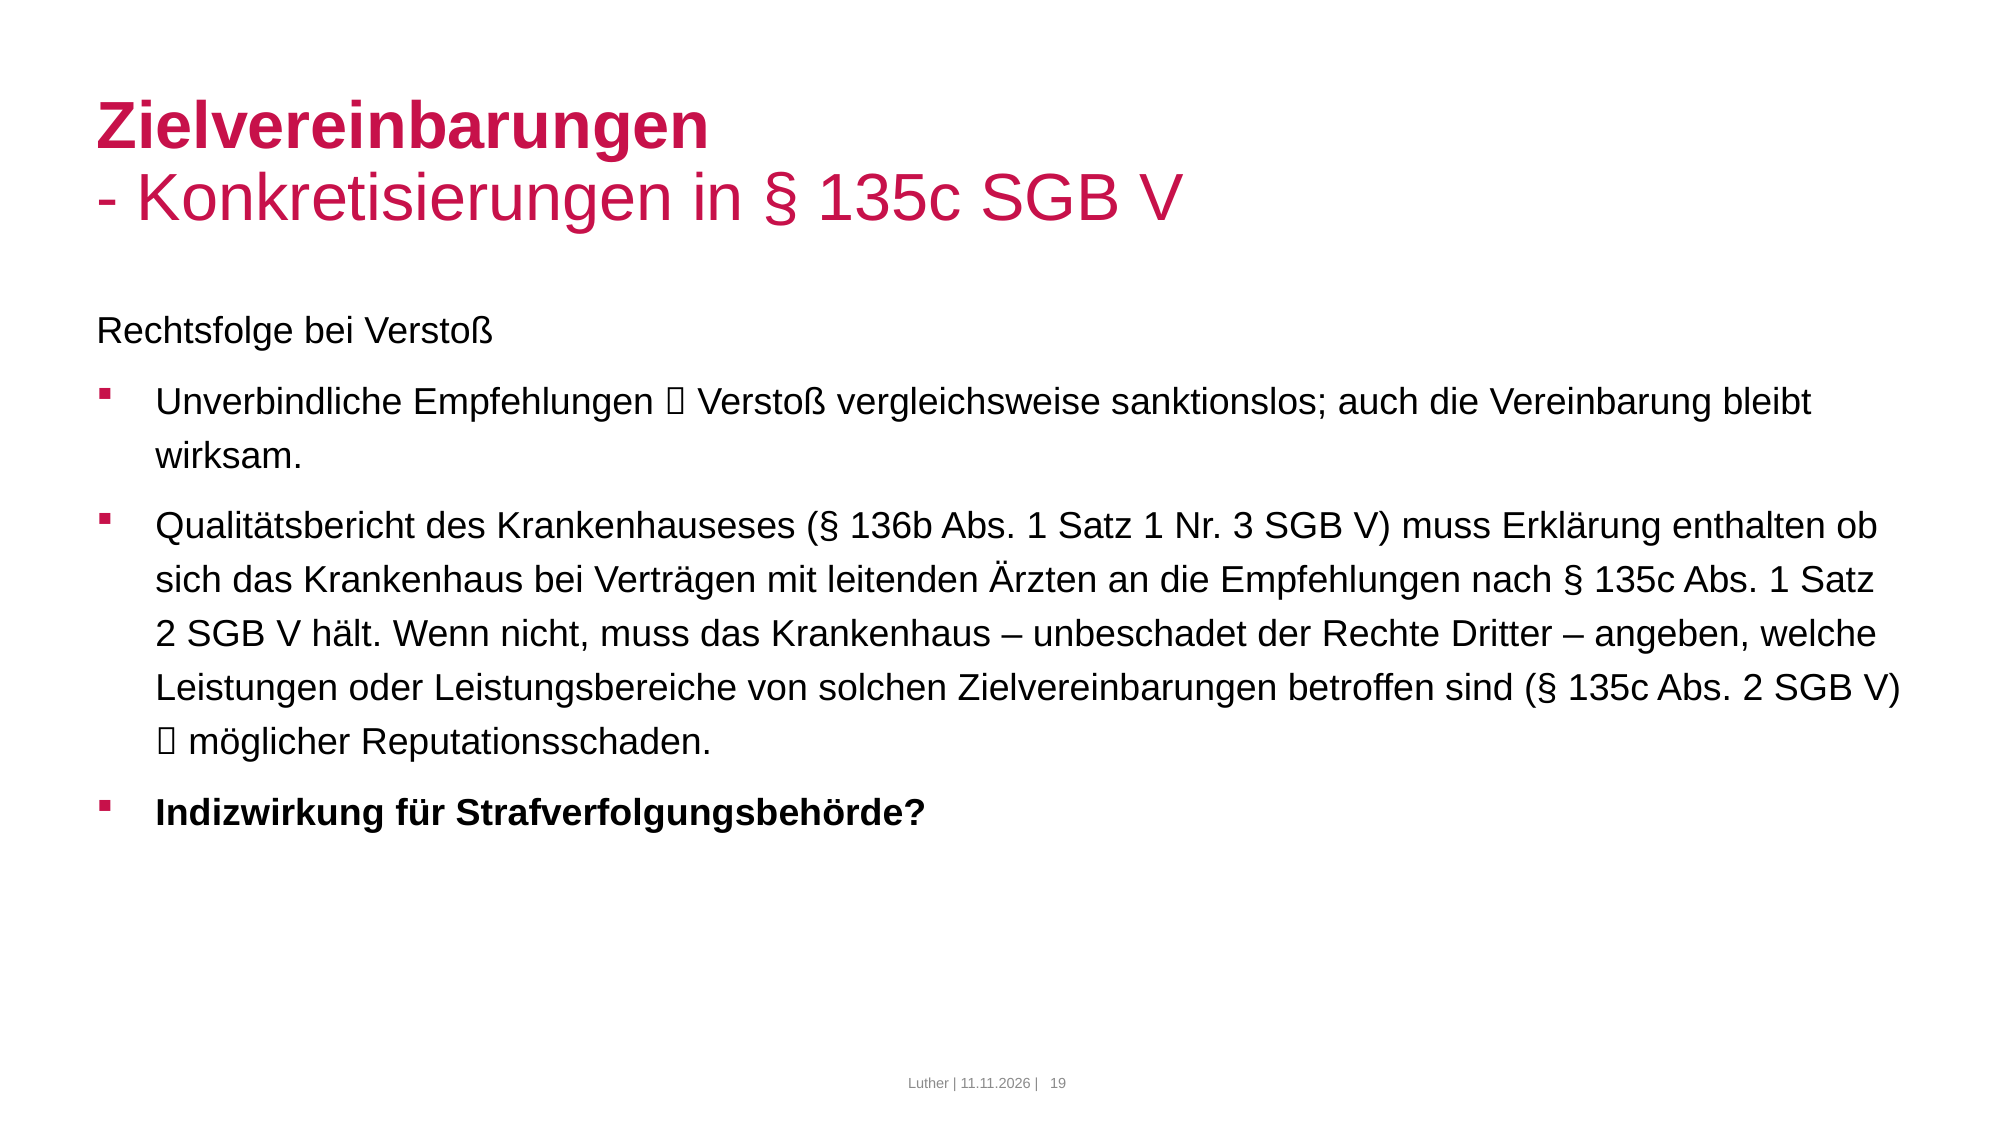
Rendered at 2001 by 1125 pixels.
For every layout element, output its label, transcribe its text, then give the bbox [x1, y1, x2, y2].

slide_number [835, 1065, 1050, 1125]
slide_number 19 [1050, 1065, 1110, 1125]
title Zielvereinbarungen - Konkretisierungen in § 135c SGB V [96, 91, 1904, 263]
list Rechtsfolge bei Verstoß Unverbindliche Empfehlungen  Verstoß vergleichsweise sanktionslos; auch die Vereinbarung bleibt wirksam. Qualitätsbericht des Krankenhauseses (§ 136b Abs. 1 Satz 1 Nr. 3 SGB V) muss Erklärung enthalten ob sich das Krankenhaus bei Verträgen mit leitenden Ärzten an die Empfehlungen nach § 135c Abs. 1 Satz 2 SGB V hält. Wenn nicht, muss das Krankenhaus – unbeschadet der Rechte Dritter – angeben, welche Leistungen oder Leistungsbereiche von solchen Zielvereinbarungen betroffen sind (§ 135c Abs. 2 SGB V)  möglicher Reputationsschaden. Indizwirkung für Strafverfolgungsbehörde? [96, 297, 1904, 1036]
